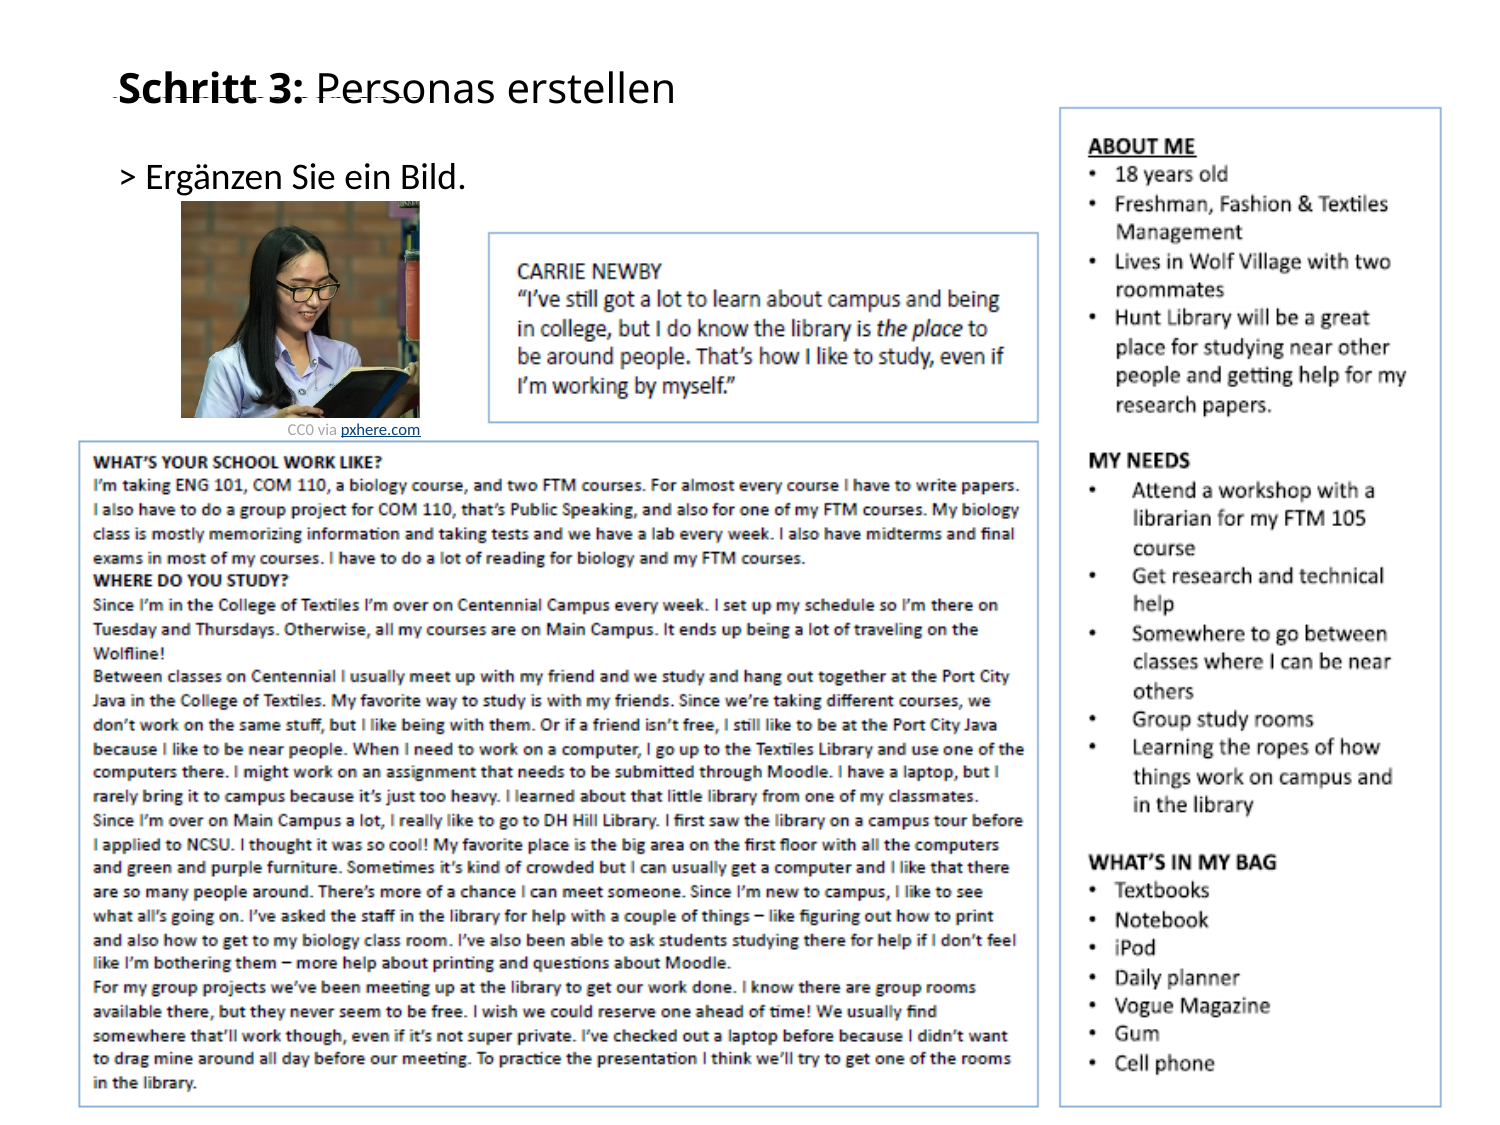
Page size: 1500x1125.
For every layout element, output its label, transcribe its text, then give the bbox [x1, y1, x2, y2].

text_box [55, 97, 1457, 1125]
title Schritt 3: Personas erstellen [103, 59, 1397, 97]
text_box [181, 200, 438, 447]
